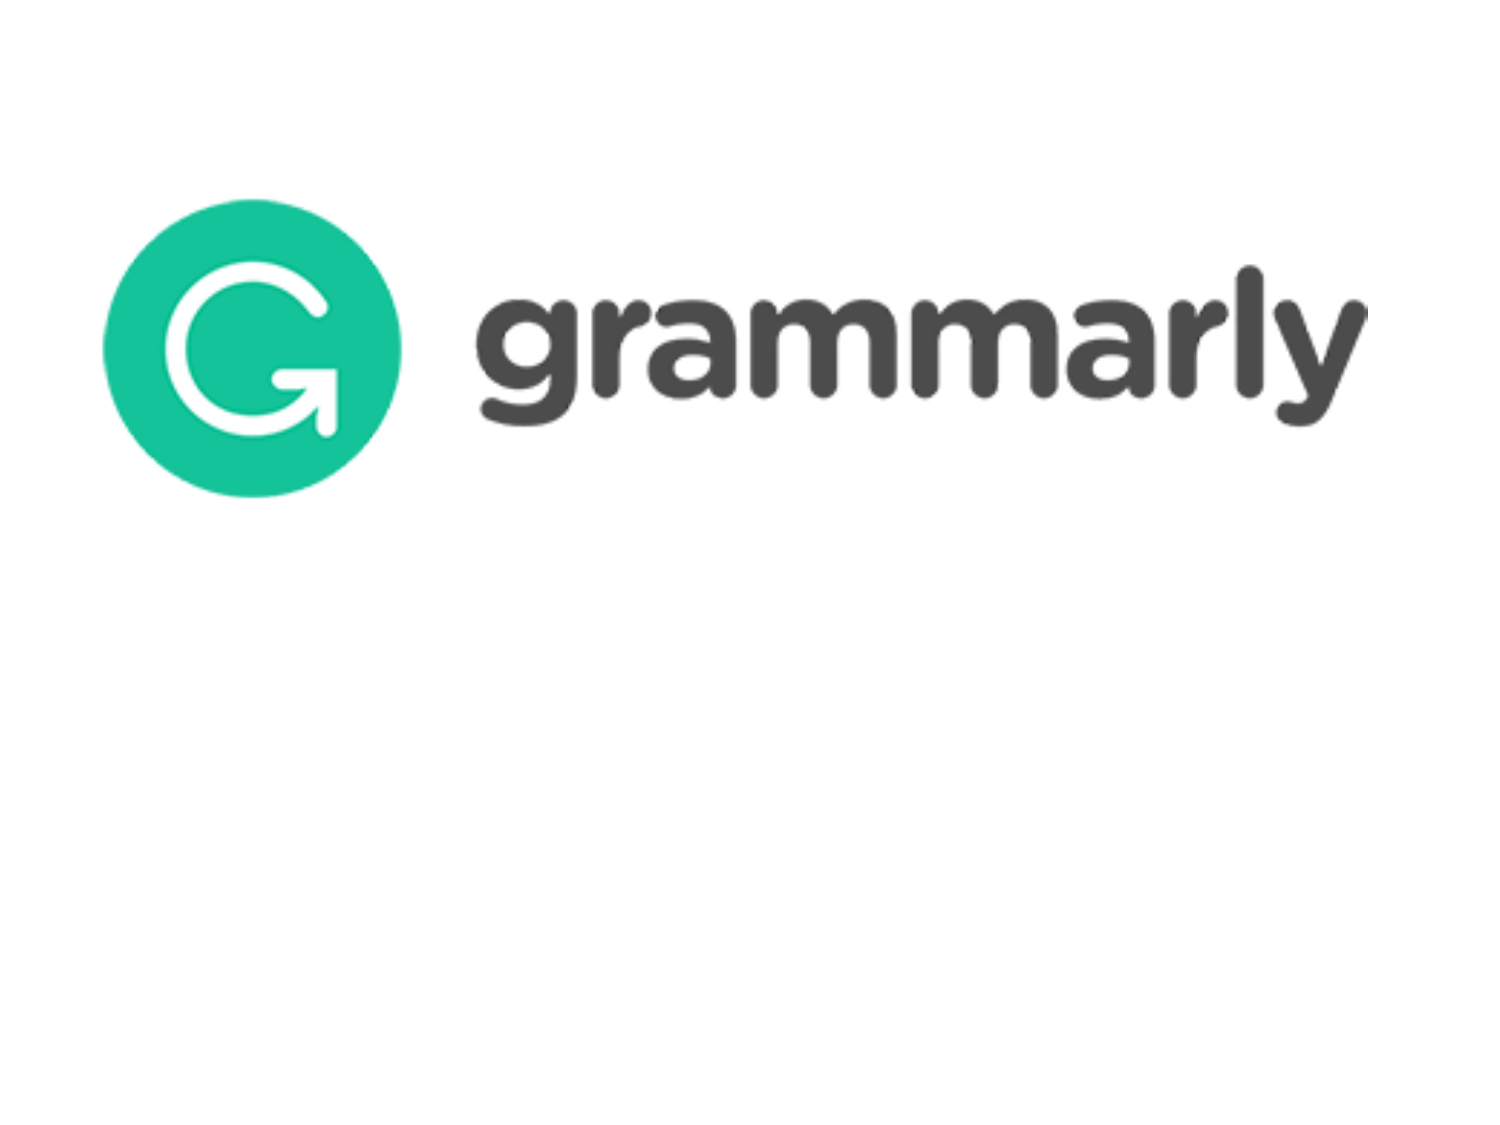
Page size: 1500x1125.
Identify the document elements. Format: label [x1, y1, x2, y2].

picture [100, 90, 1368, 610]
